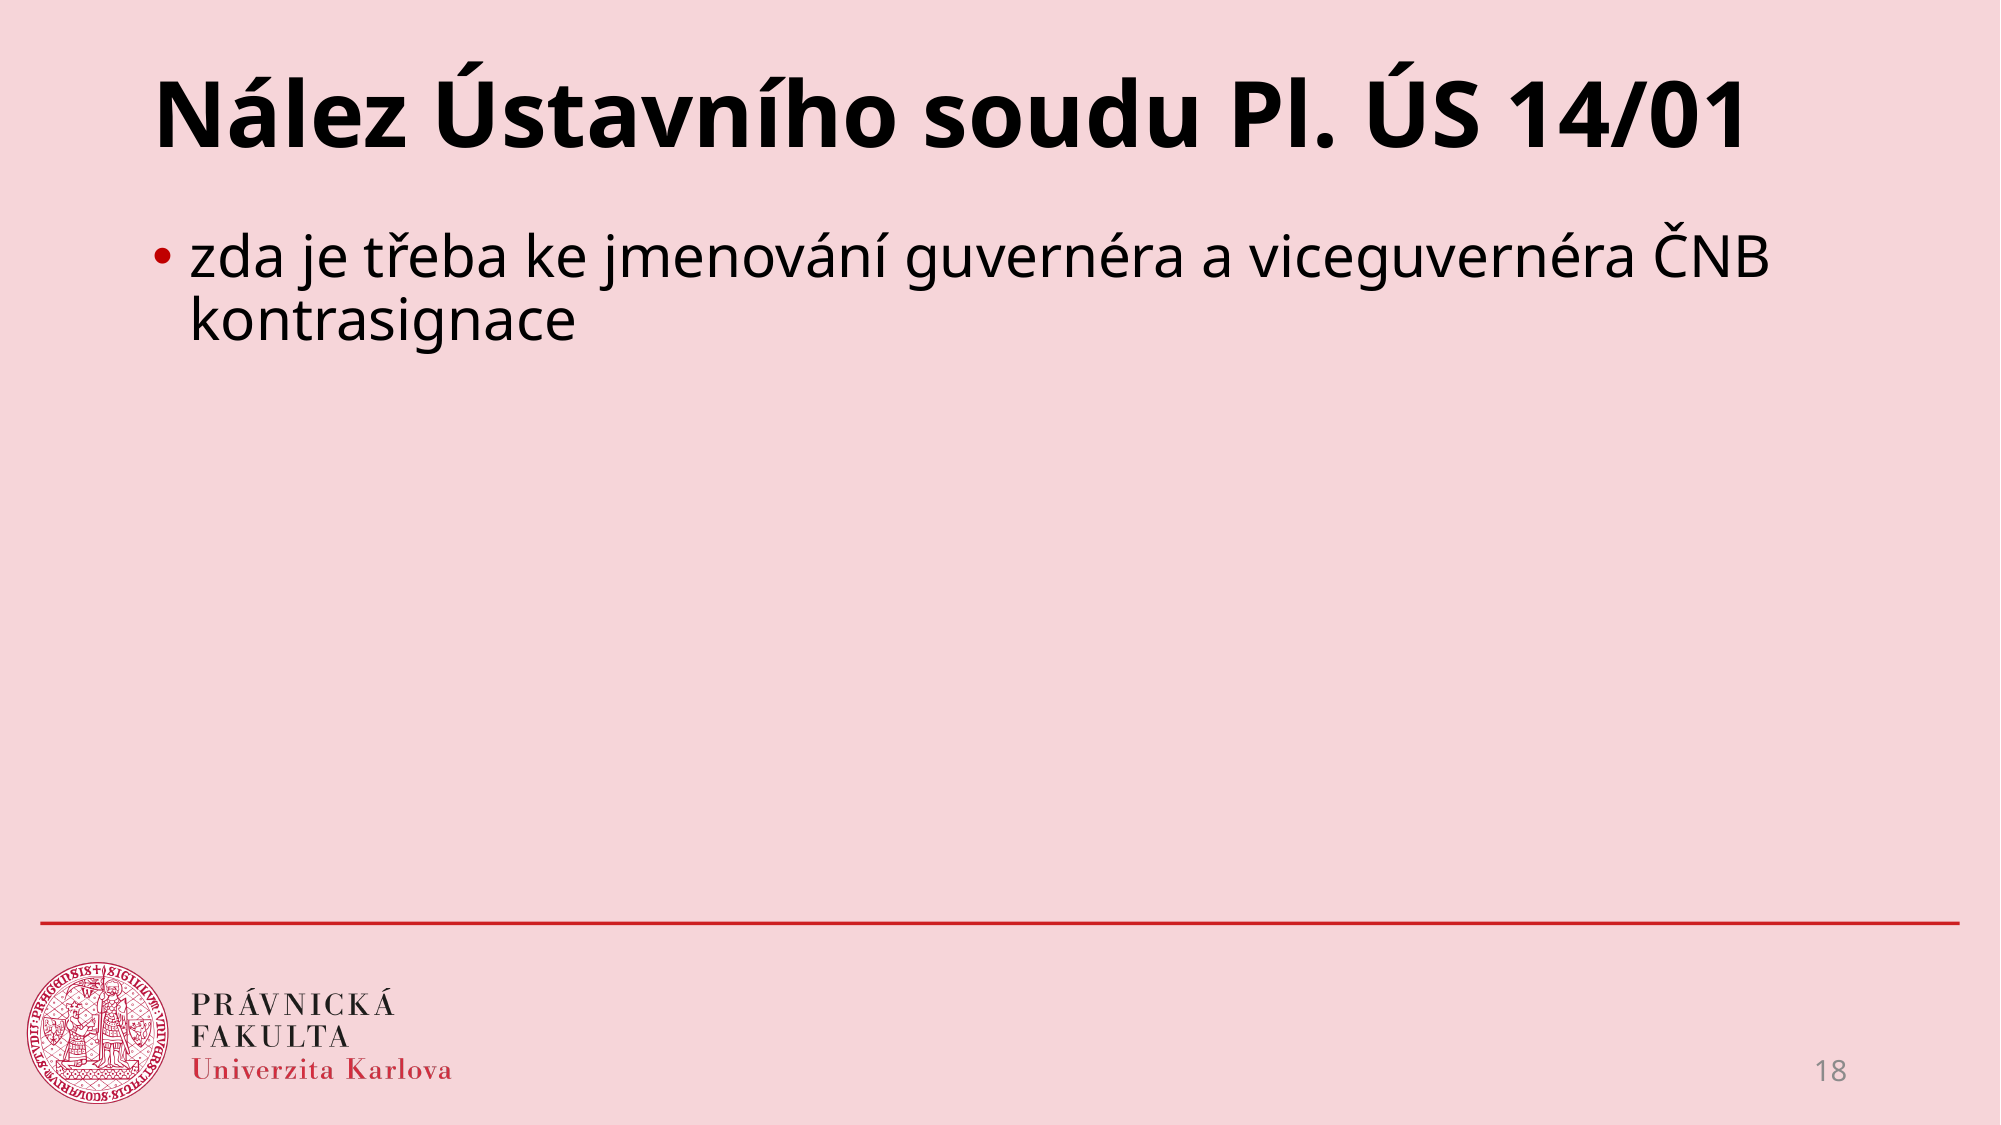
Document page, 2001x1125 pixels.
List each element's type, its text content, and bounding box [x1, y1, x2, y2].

slide_number 18 [1412, 1042, 1863, 1103]
list zda je třeba ke jmenování guvernéra a viceguvernéra ČNB kontrasignace [137, 220, 1863, 905]
title Nález Ústavního soudu Pl. ÚS 14/01 [137, 2, 1863, 220]
picture [26, 962, 452, 1104]
